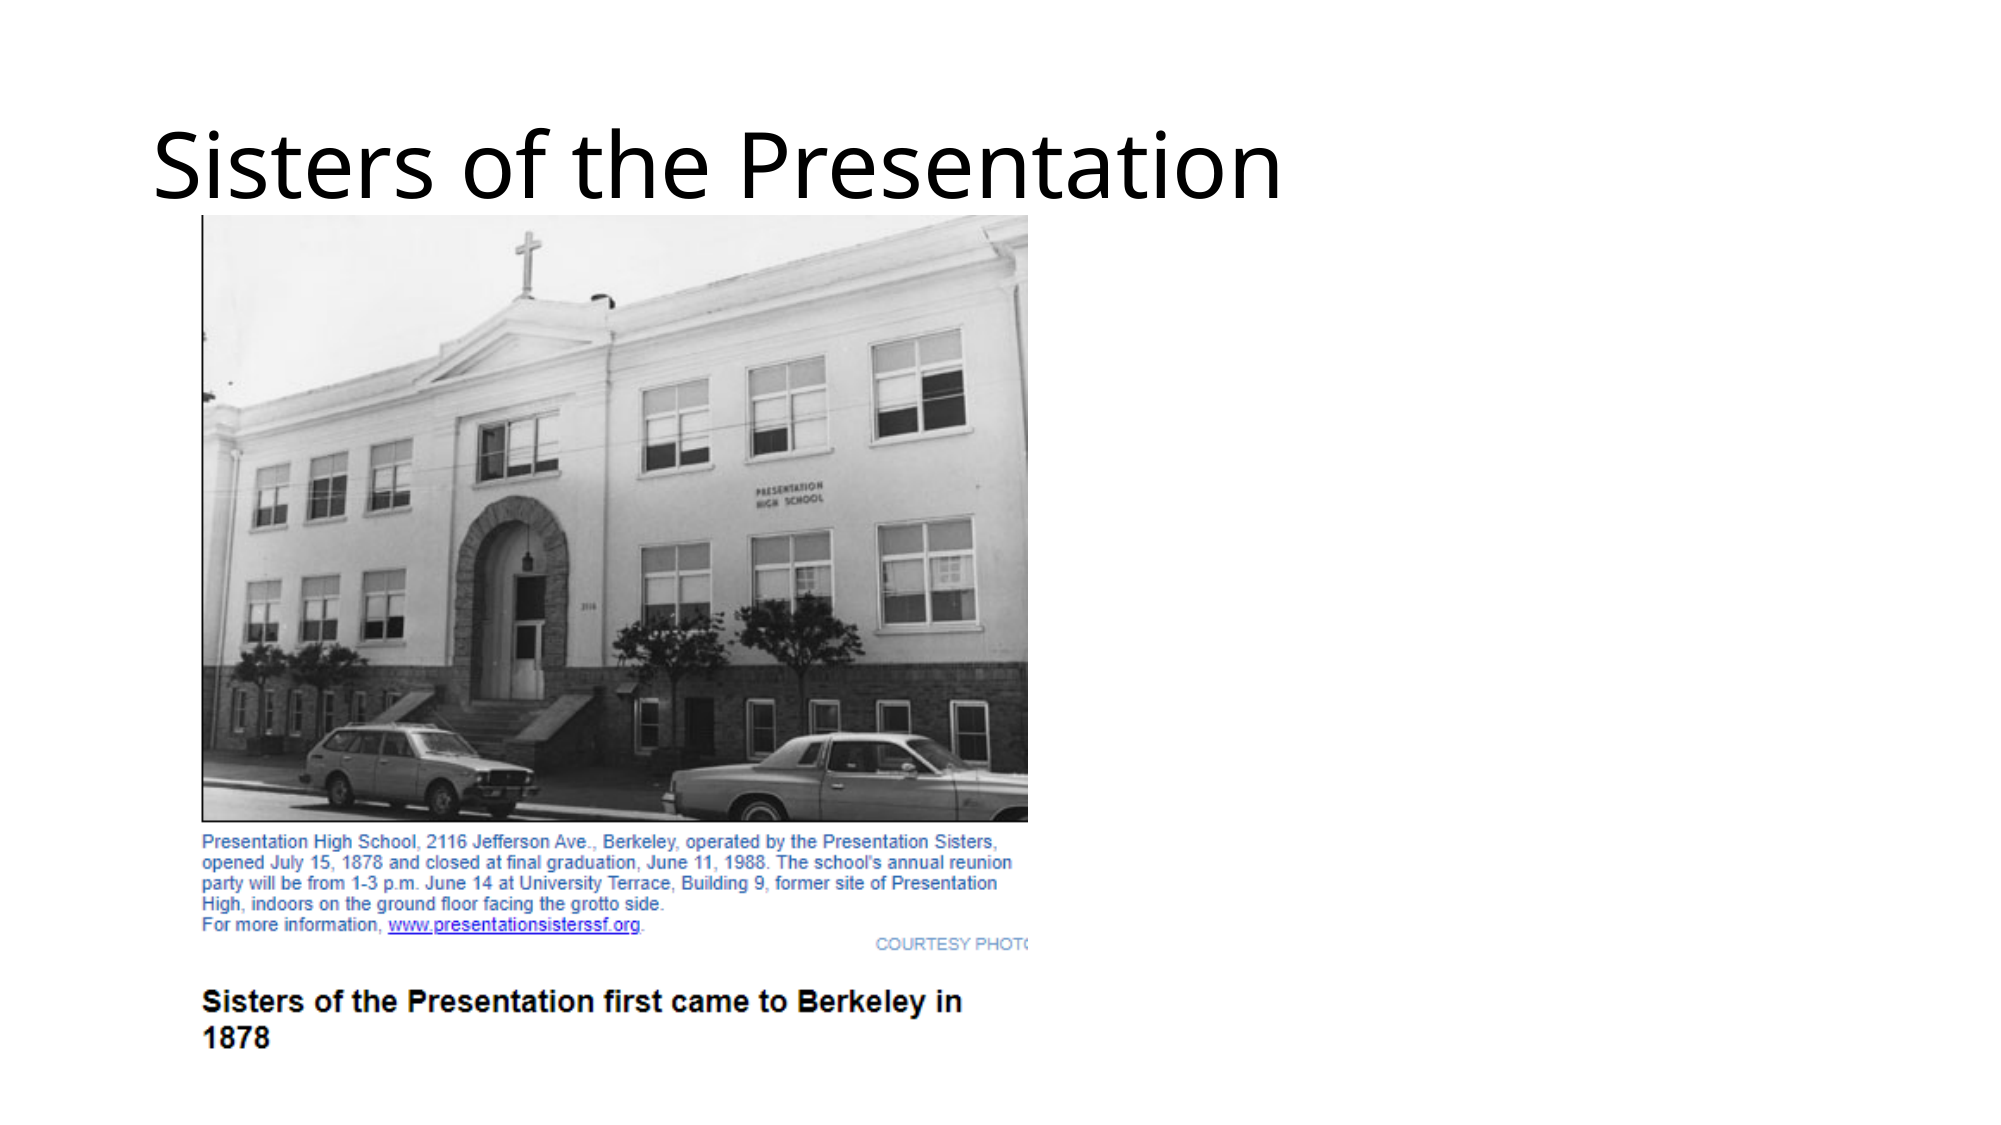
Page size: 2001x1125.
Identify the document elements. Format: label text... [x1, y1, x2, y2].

picture [195, 215, 1028, 1066]
title Sisters of the Presentation [137, 59, 1863, 278]
